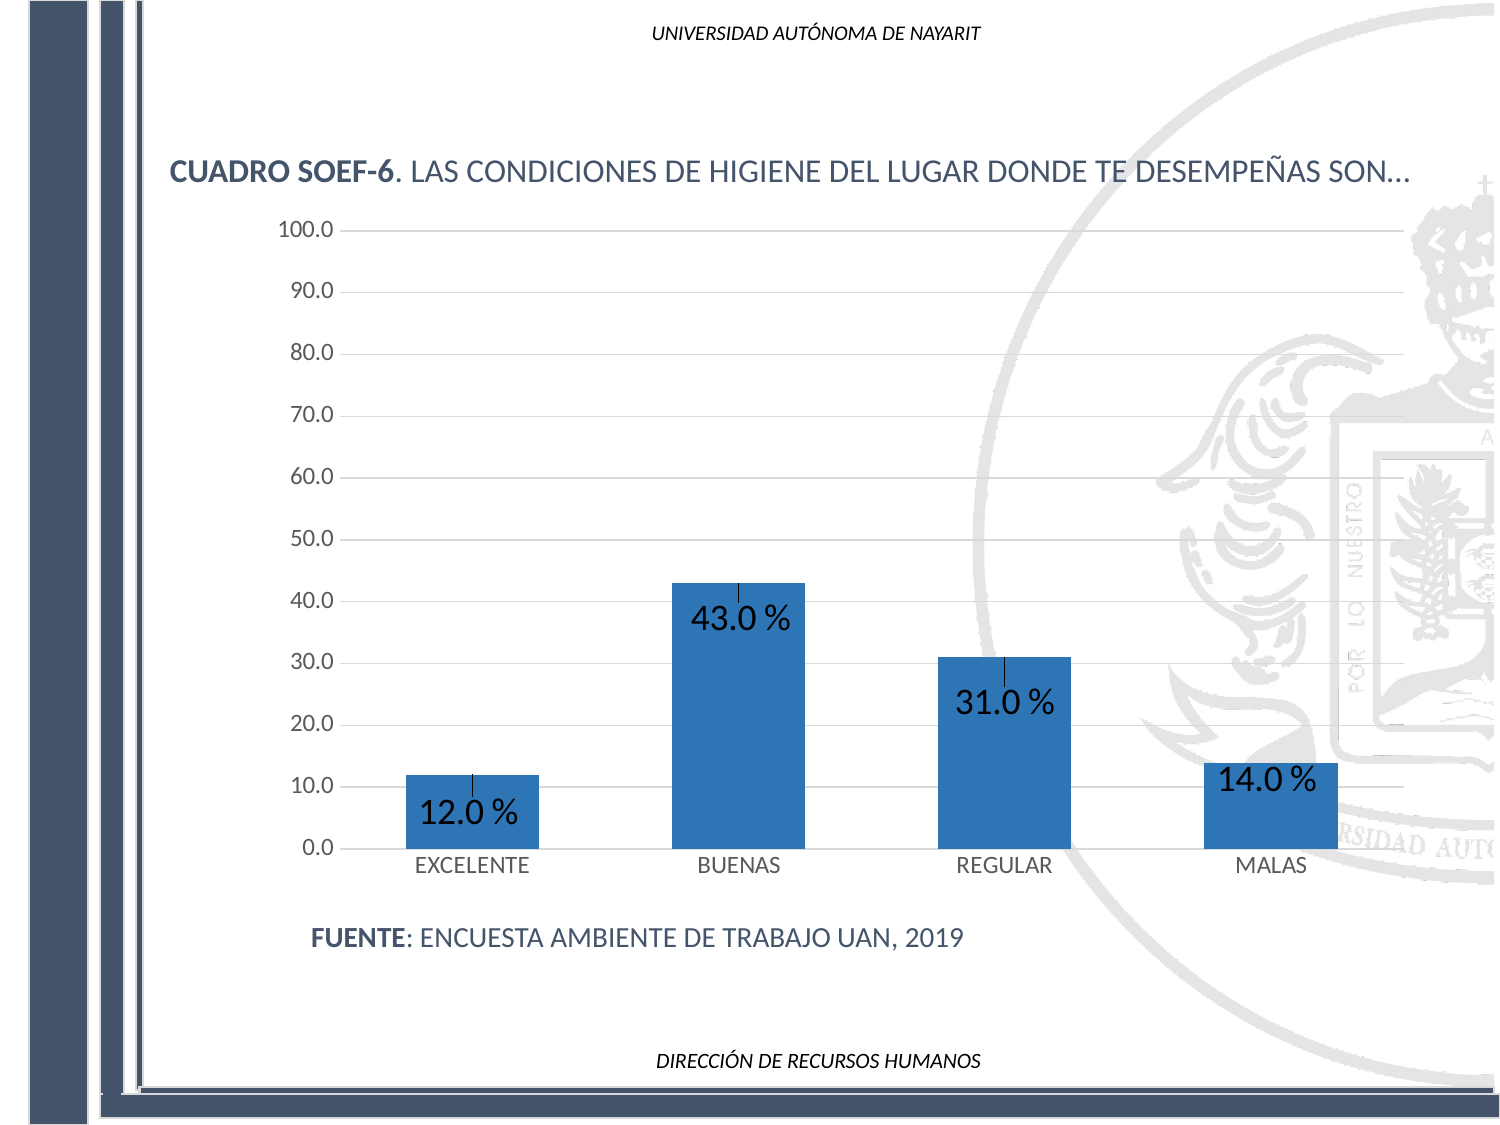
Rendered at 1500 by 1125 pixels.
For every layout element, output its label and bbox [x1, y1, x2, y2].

text_box [29, 0, 1500, 1125]
chart [253, 204, 1428, 894]
